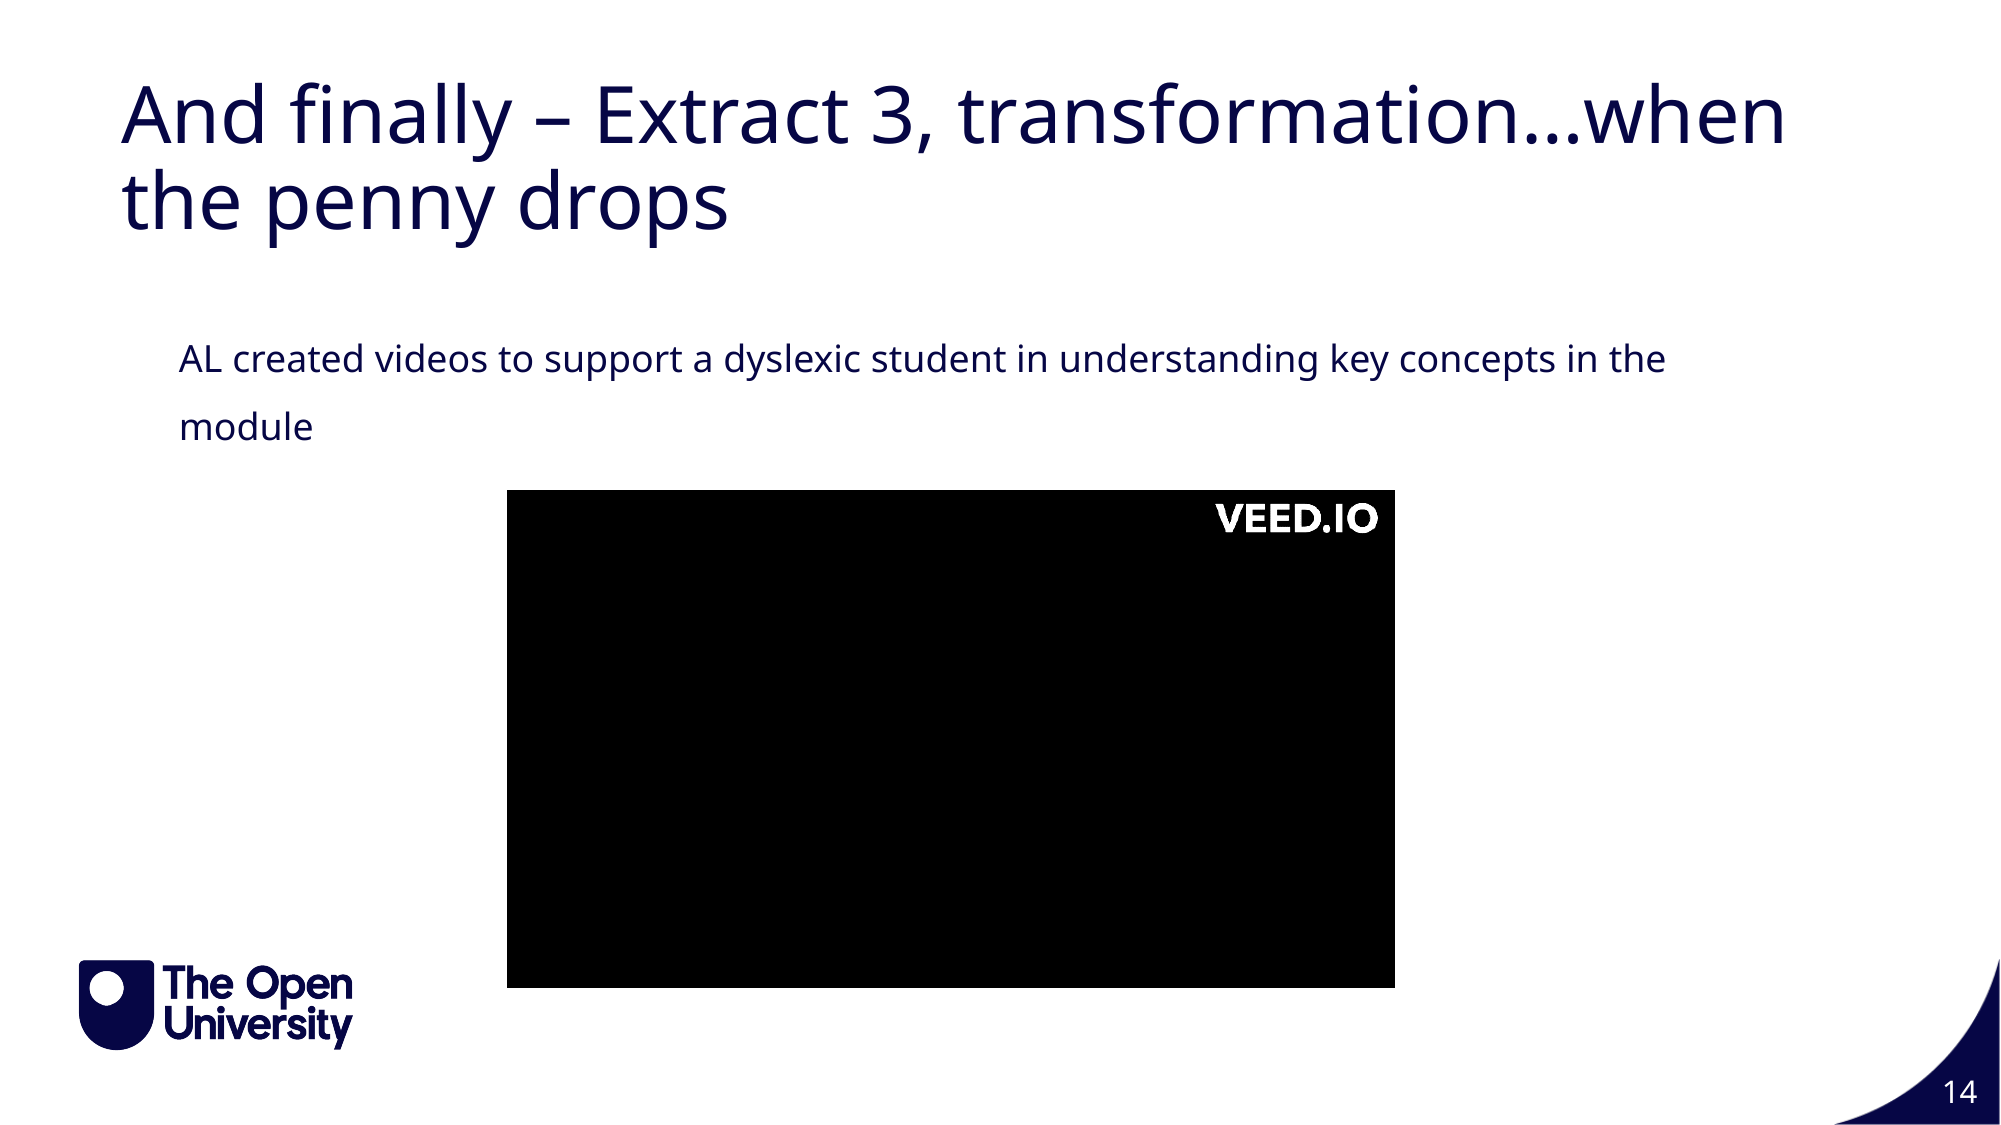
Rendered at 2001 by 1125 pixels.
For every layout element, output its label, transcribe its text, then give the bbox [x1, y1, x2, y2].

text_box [506, 489, 1395, 989]
picture [1834, 959, 2000, 1125]
list AL created videos to support a dyslexic student in understanding key concepts in the module [164, 305, 1738, 462]
picture [77, 956, 358, 1053]
title And finally – Extract 3, transformation…when the penny drops [105, 67, 1895, 249]
